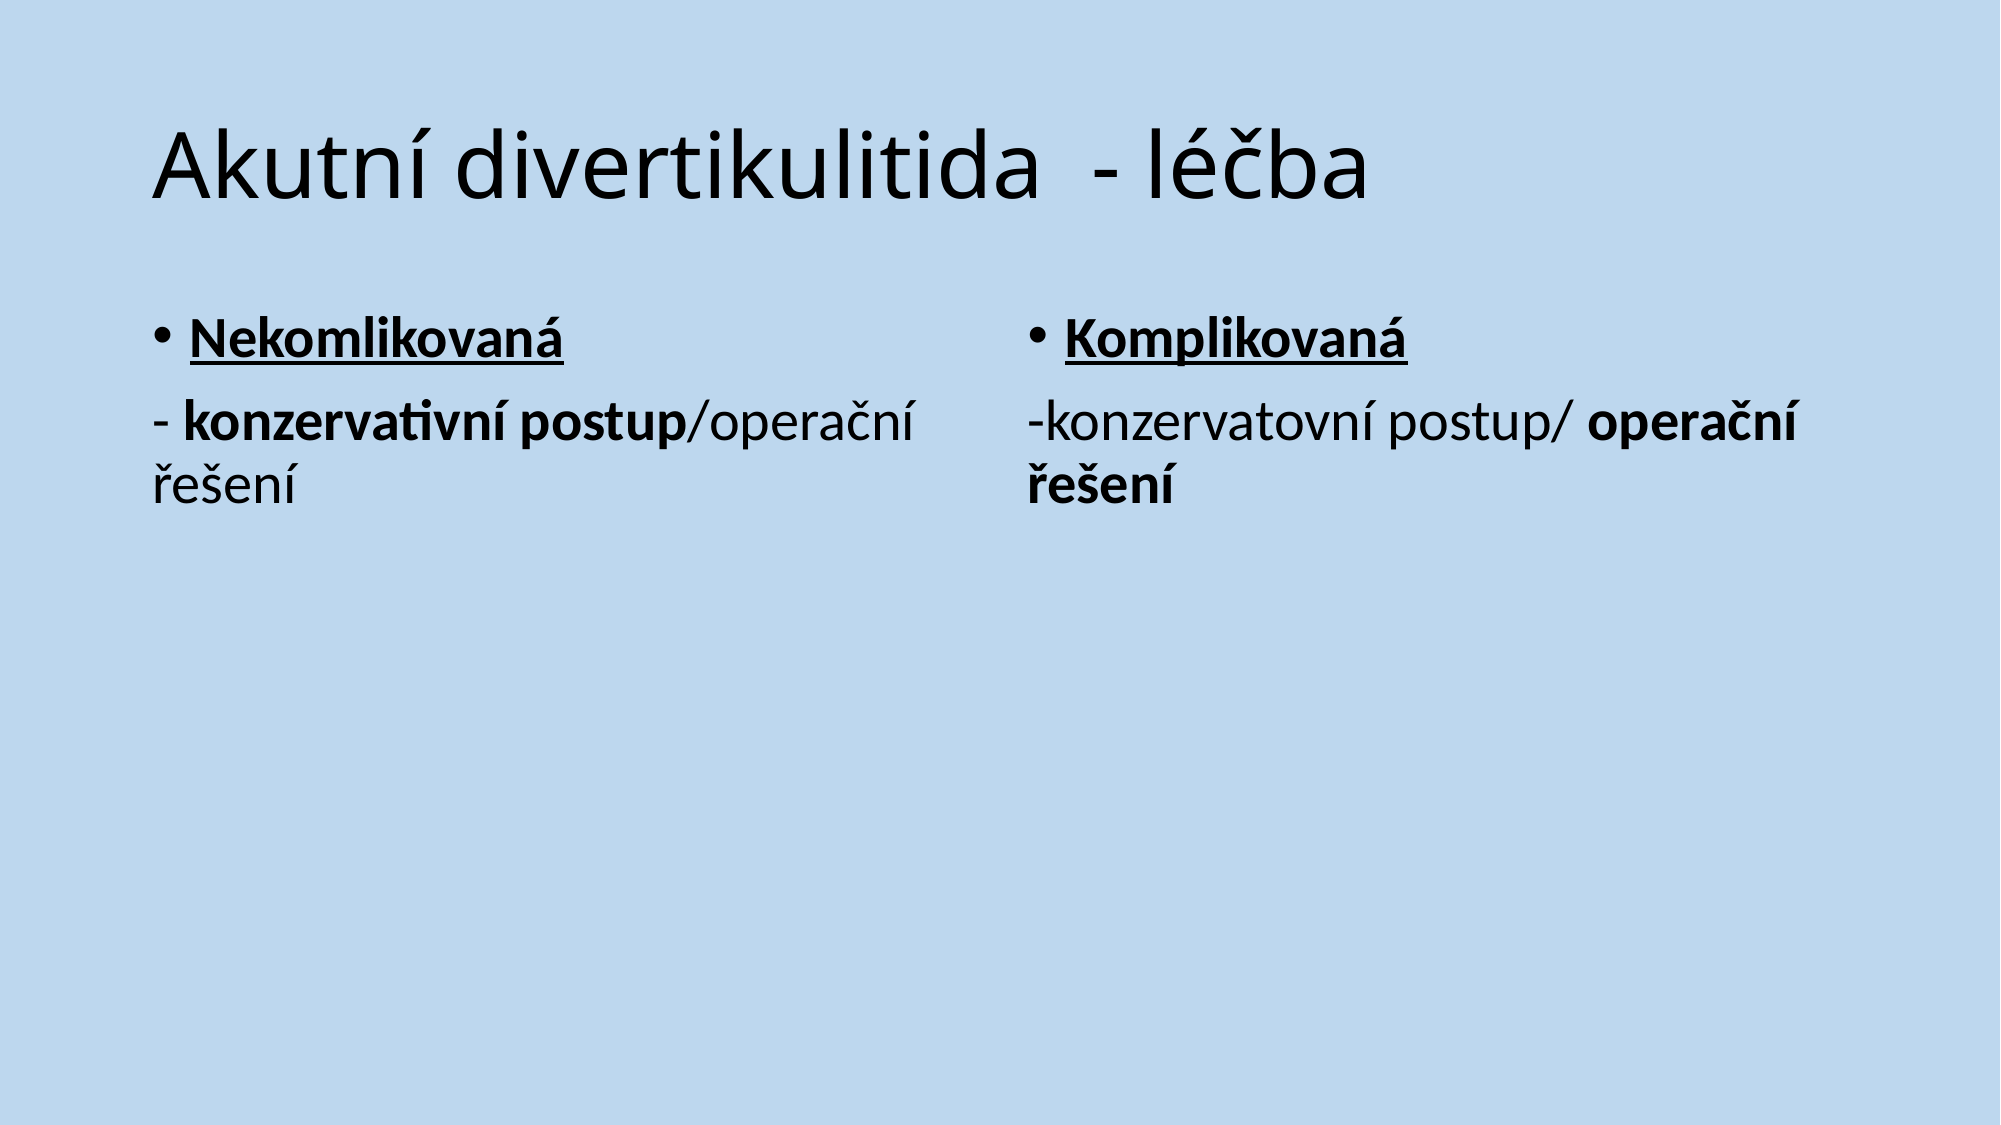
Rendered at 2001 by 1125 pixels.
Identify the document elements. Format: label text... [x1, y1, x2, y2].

list Komplikovaná -konzervatovní postup/ operační řešení [1012, 299, 1863, 1014]
title Akutní divertikulitida - léčba [137, 59, 1863, 278]
list Nekomlikovaná - konzervativní postup/operační řešení [137, 299, 988, 1014]
